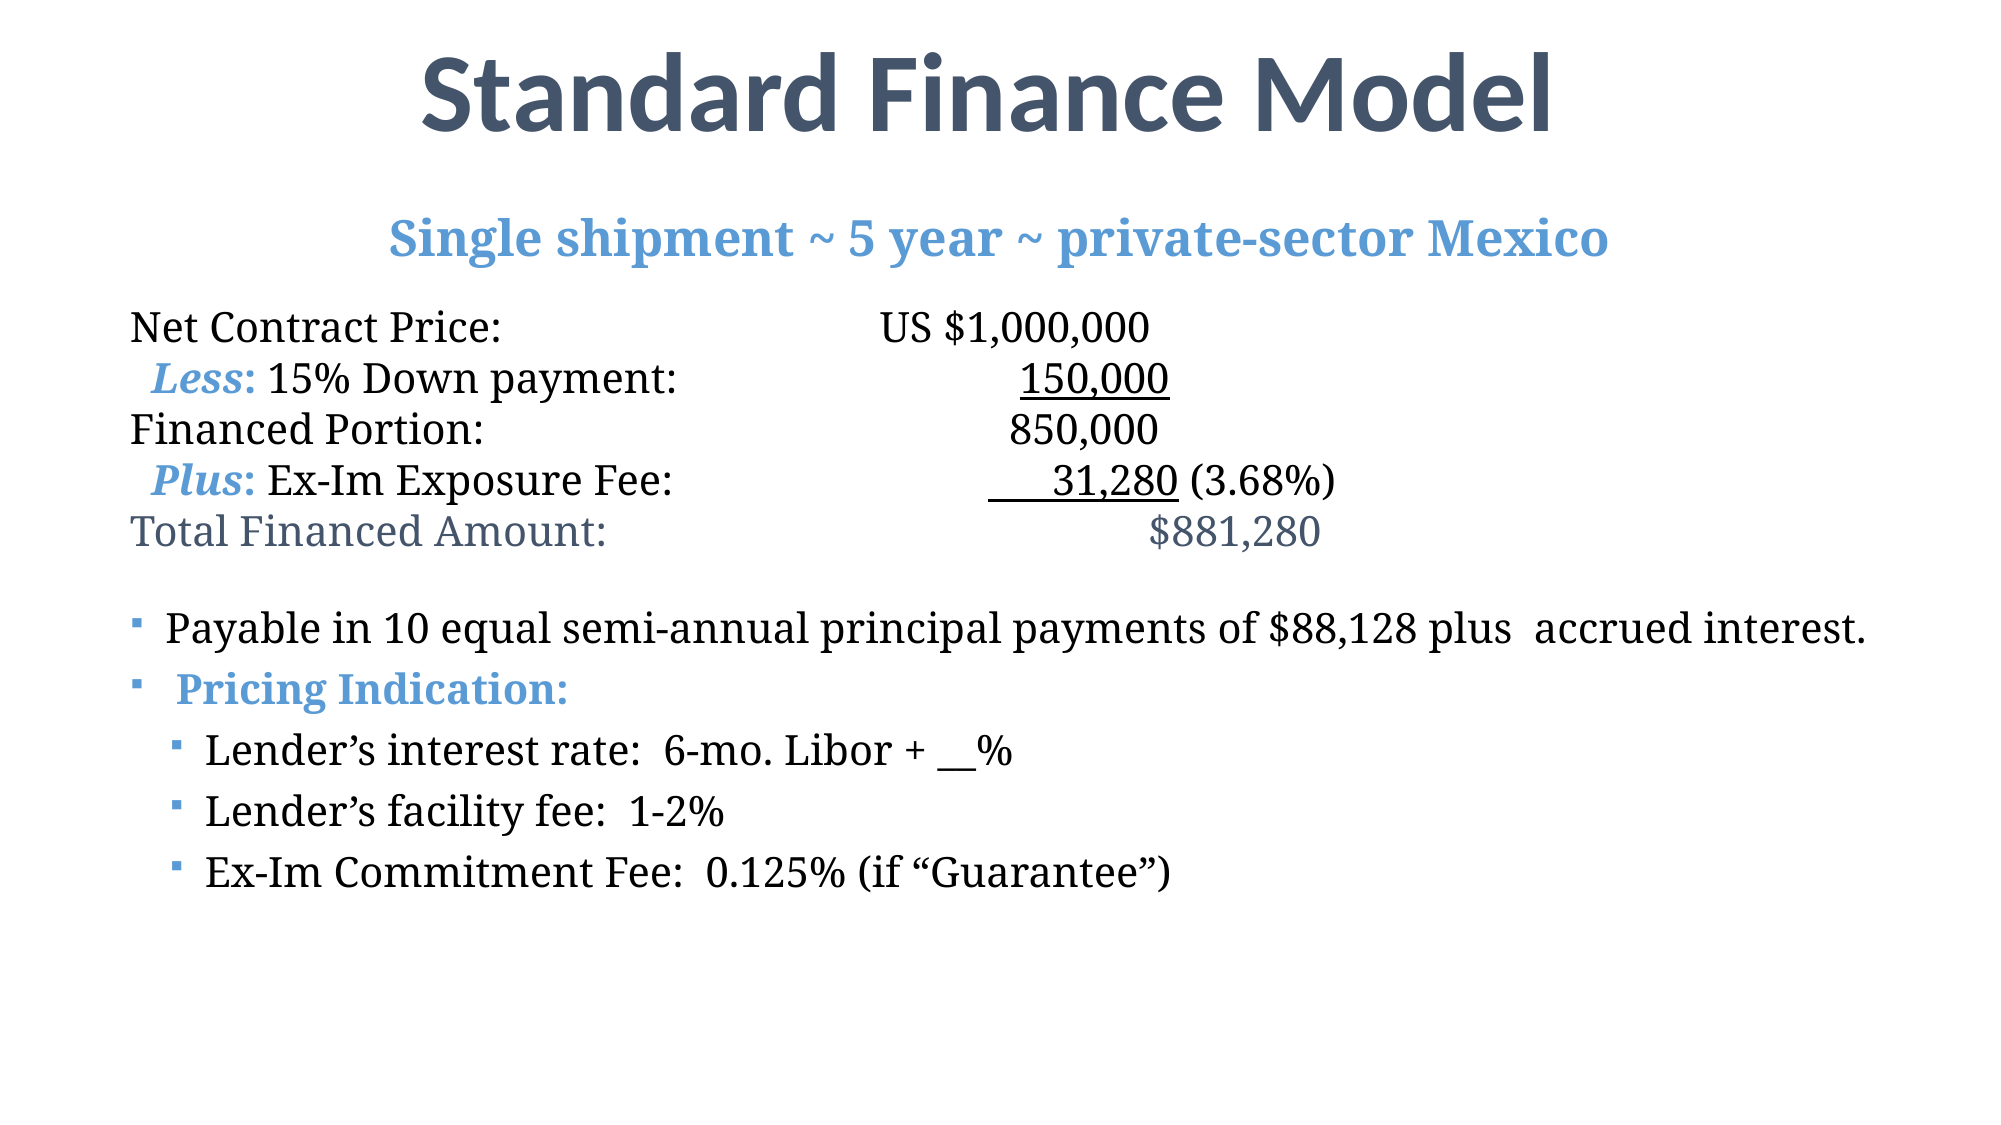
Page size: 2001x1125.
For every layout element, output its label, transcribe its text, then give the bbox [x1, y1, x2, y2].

text_box Net Contract Price: US $1,000,000 Less: 15% Down payment: 150,000 Financed Portion: 850,000 Plus: Ex-Im Exposure Fee: 31,280 (3.68%) Total Financed Amount: $881,280 Payable in 10 equal semi-annual principal payments of $88,128 plus accrued interest. Pricing Indication: Lender’s interest rate: 6-mo. Libor + __% Lender’s facility fee: 1-2% Ex-Im Commitment Fee: 0.125% (if “Guarantee”) [116, 312, 1934, 902]
text_box Standard Finance Model [33, 12, 1967, 161]
text_box Single shipment ~ 5 year ~ private-sector Mexico [116, 199, 1884, 273]
